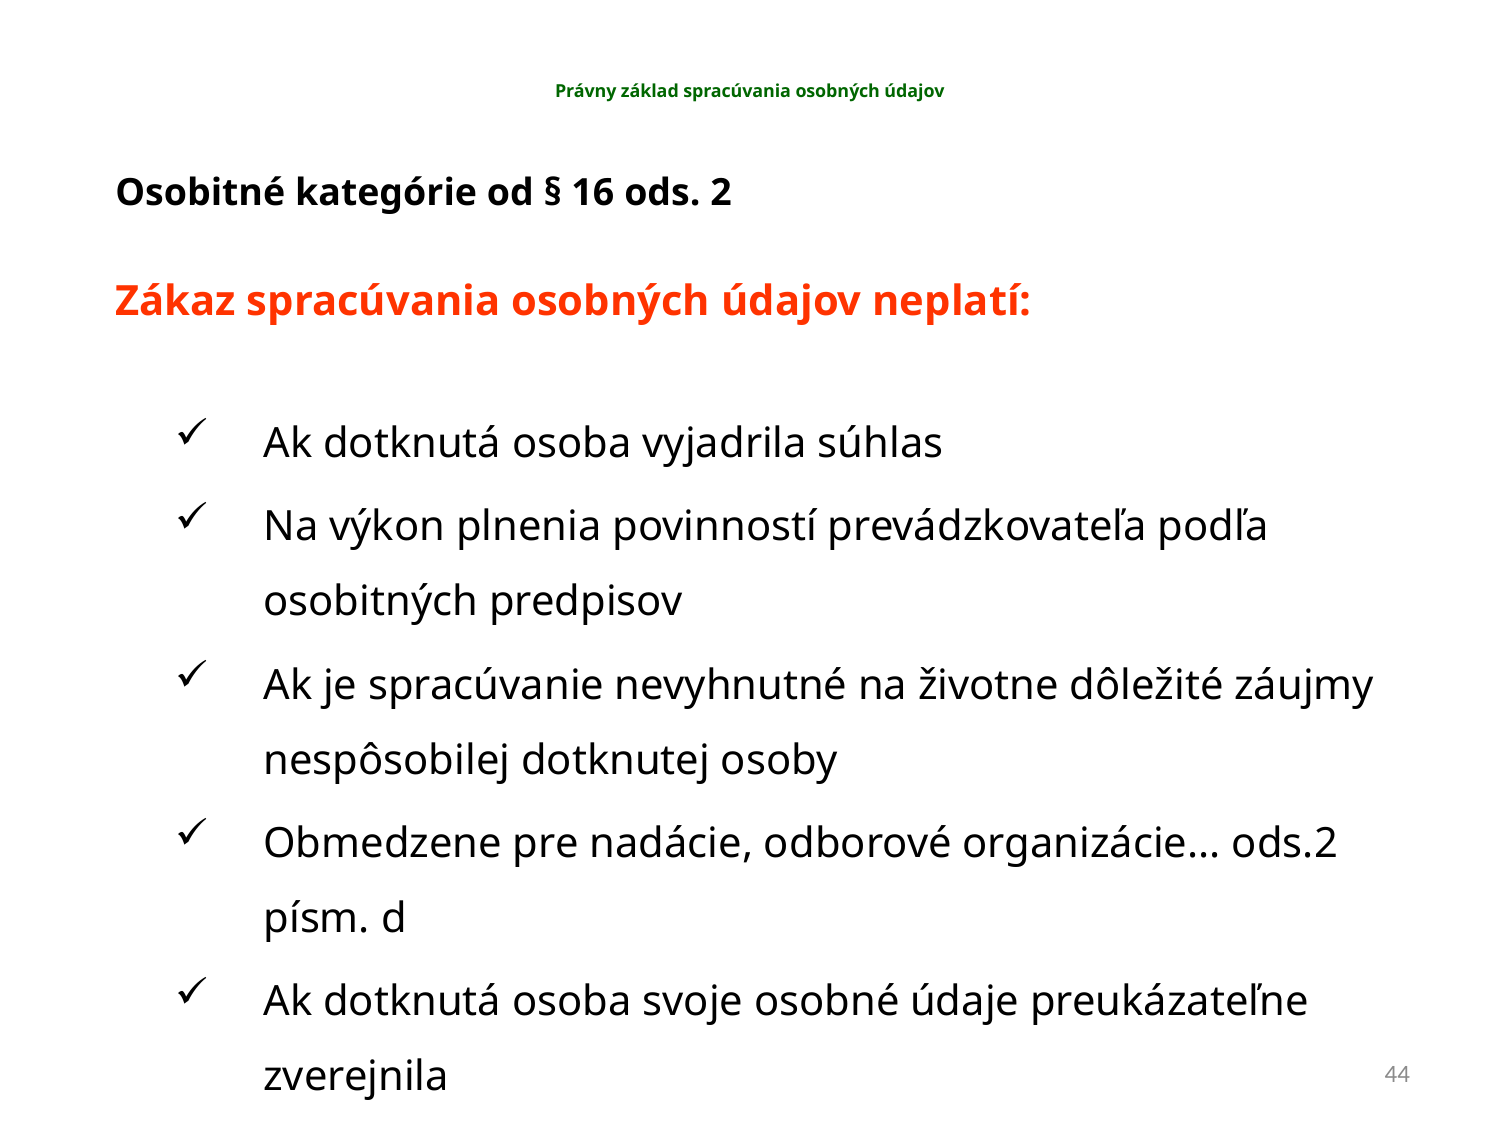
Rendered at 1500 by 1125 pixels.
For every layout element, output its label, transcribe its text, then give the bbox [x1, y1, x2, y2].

title Právny základ spracúvania osobných údajov [75, 45, 1425, 141]
slide_number 44 [1074, 1042, 1425, 1103]
list Osobitné kategórie od § 16 ods. 2 Zákaz spracúvania osobných údajov neplatí: Ak dotknutá osoba vyjadrila súhlas Na výkon plnenia povinností prevádzkovateľa podľa osobitných predpisov Ak je spracúvanie nevyhnutné na životne dôležité záujmy nespôsobilej dotknutej osoby Obmedzene pre nadácie, odborové organizácie... ods.2 písm. d Ak dotknutá osoba svoje osobné údaje preukázateľne zverejnila [100, 160, 1451, 1083]
